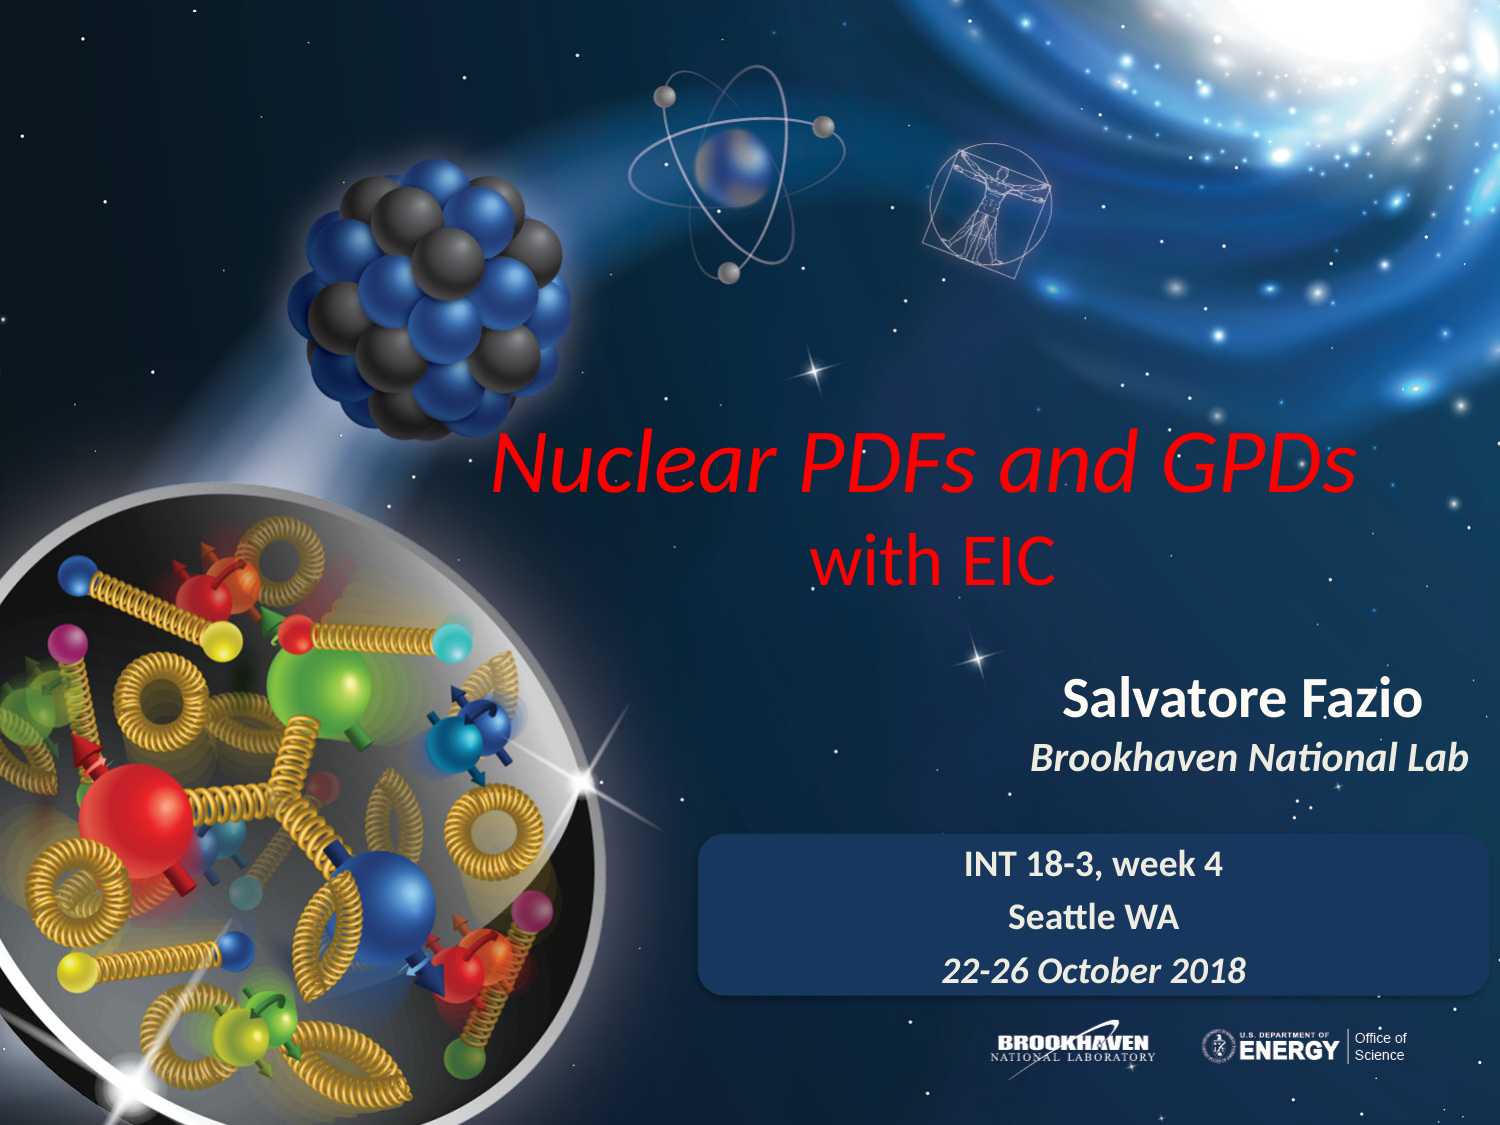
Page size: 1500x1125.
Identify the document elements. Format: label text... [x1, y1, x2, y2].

text_box Salvatore Fazio Brookhaven National Lab [1015, 652, 1485, 787]
text_box Nuclear PDFs and GPDs with EIC [344, 375, 1500, 625]
picture [0, 0, 1500, 1125]
text_box INT 18-3, week 4 Seattle WA 22-26 October 2018 [697, 832, 1491, 997]
